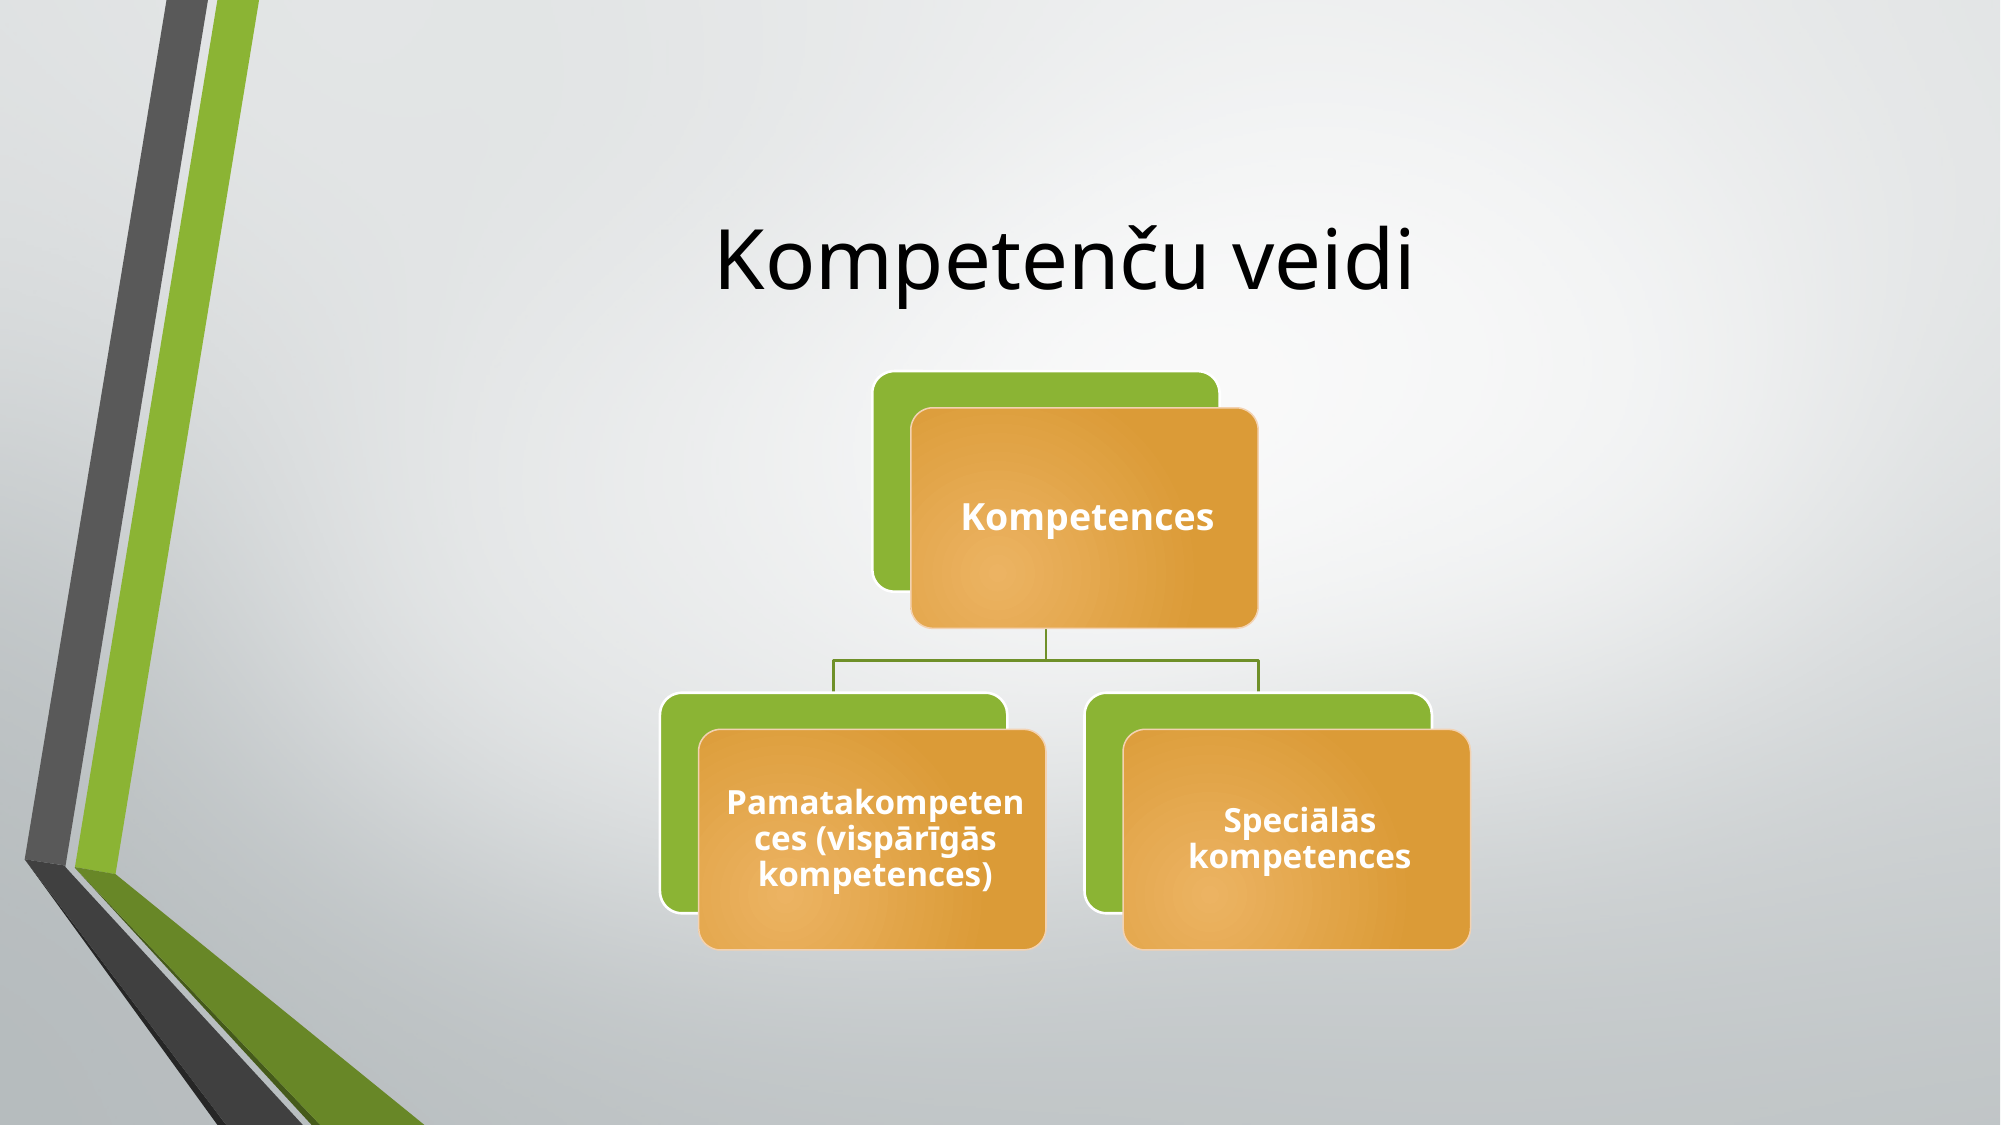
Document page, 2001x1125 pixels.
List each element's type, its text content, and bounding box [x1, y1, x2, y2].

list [243, 370, 1888, 951]
title Kompetenču veidi [243, 112, 1887, 370]
